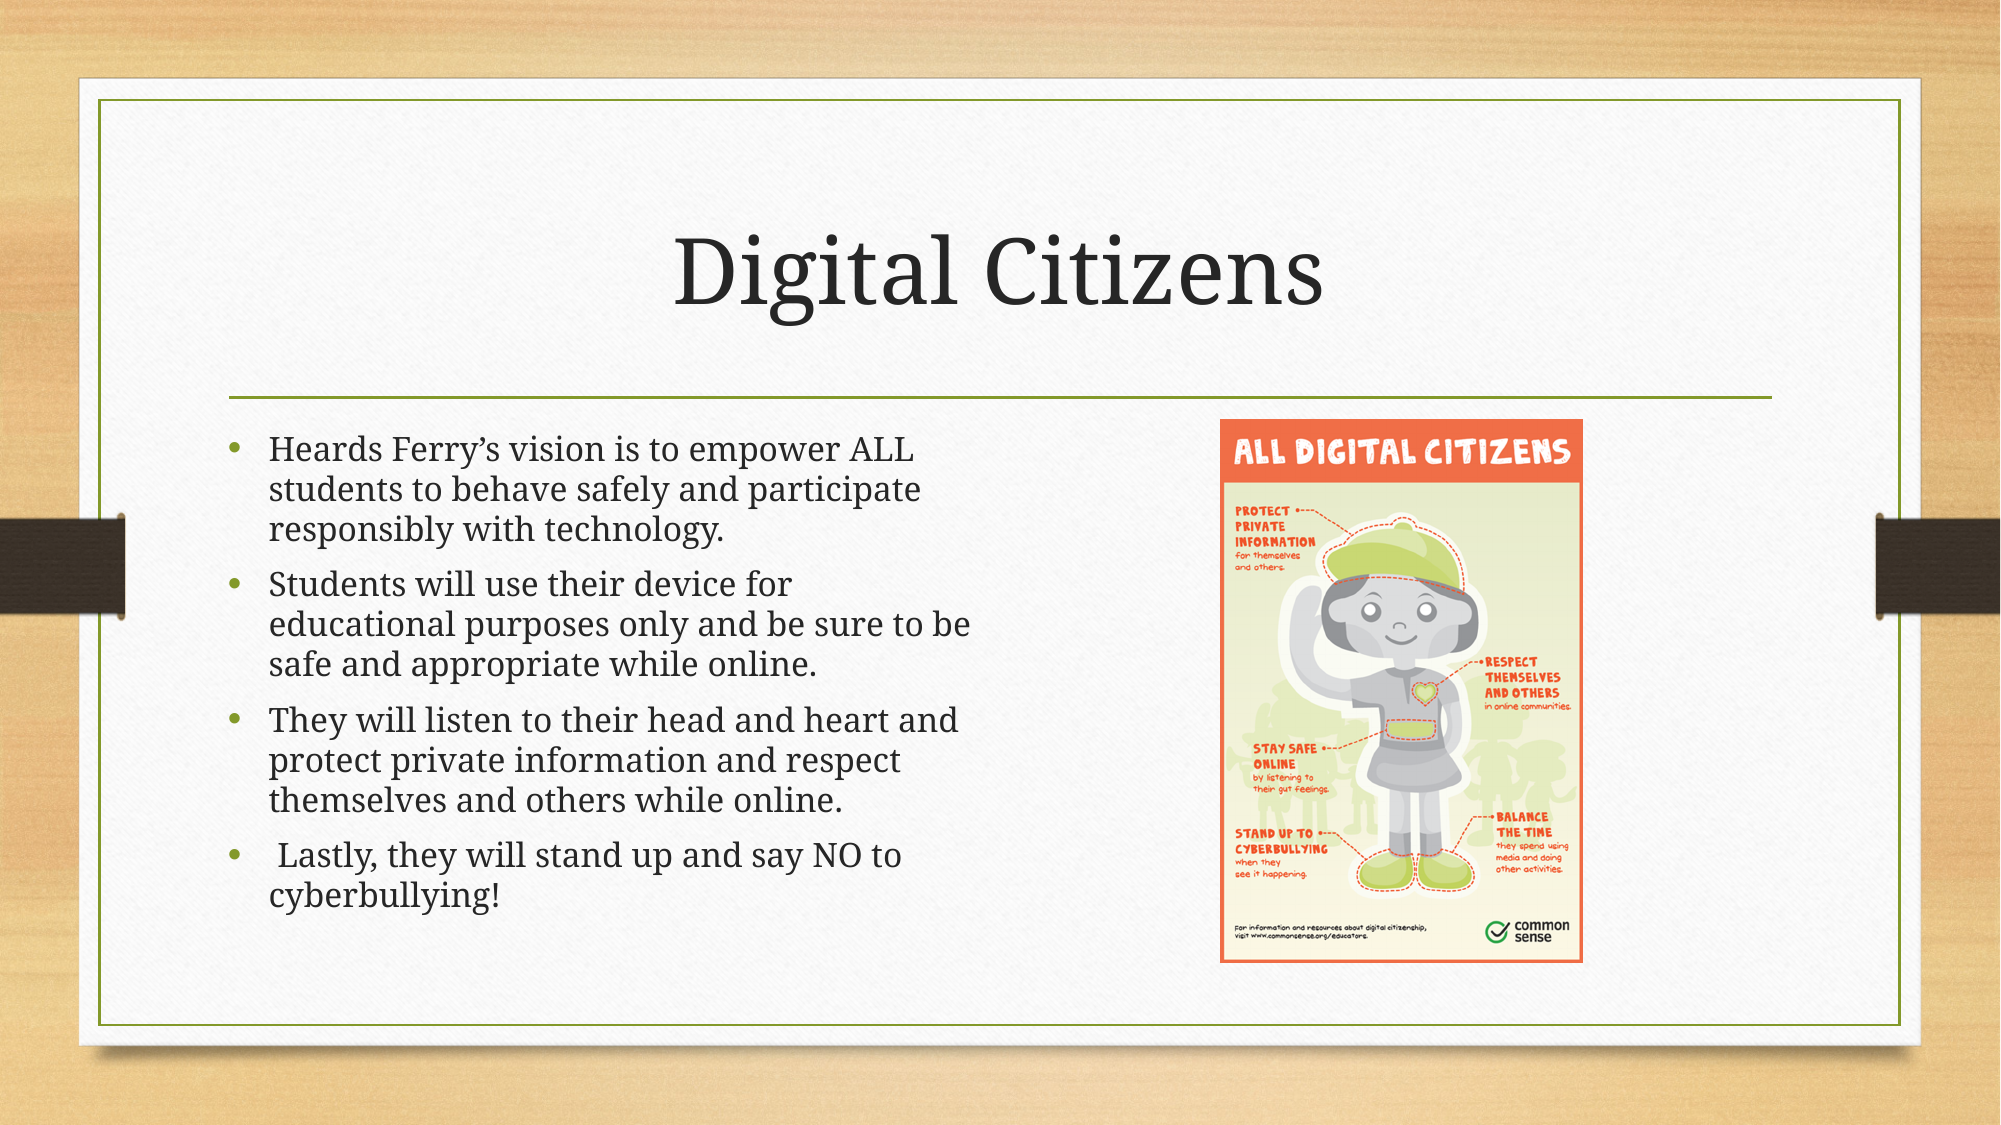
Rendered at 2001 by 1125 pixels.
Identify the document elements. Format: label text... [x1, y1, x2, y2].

title Digital Citizens [212, 161, 1788, 375]
list Heards Ferry’s vision is to empower ALL students to behave safely and participate responsibly with technology. Students will use their device for educational purposes only and be sure to be safe and appropriate while online. They will listen to their head and heart and protect private information and respect themselves and others while online. Lastly, they will stand up and say NO to cyberbullying! [213, 420, 987, 963]
picture [0, 0, 2001, 1125]
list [1219, 419, 1583, 964]
